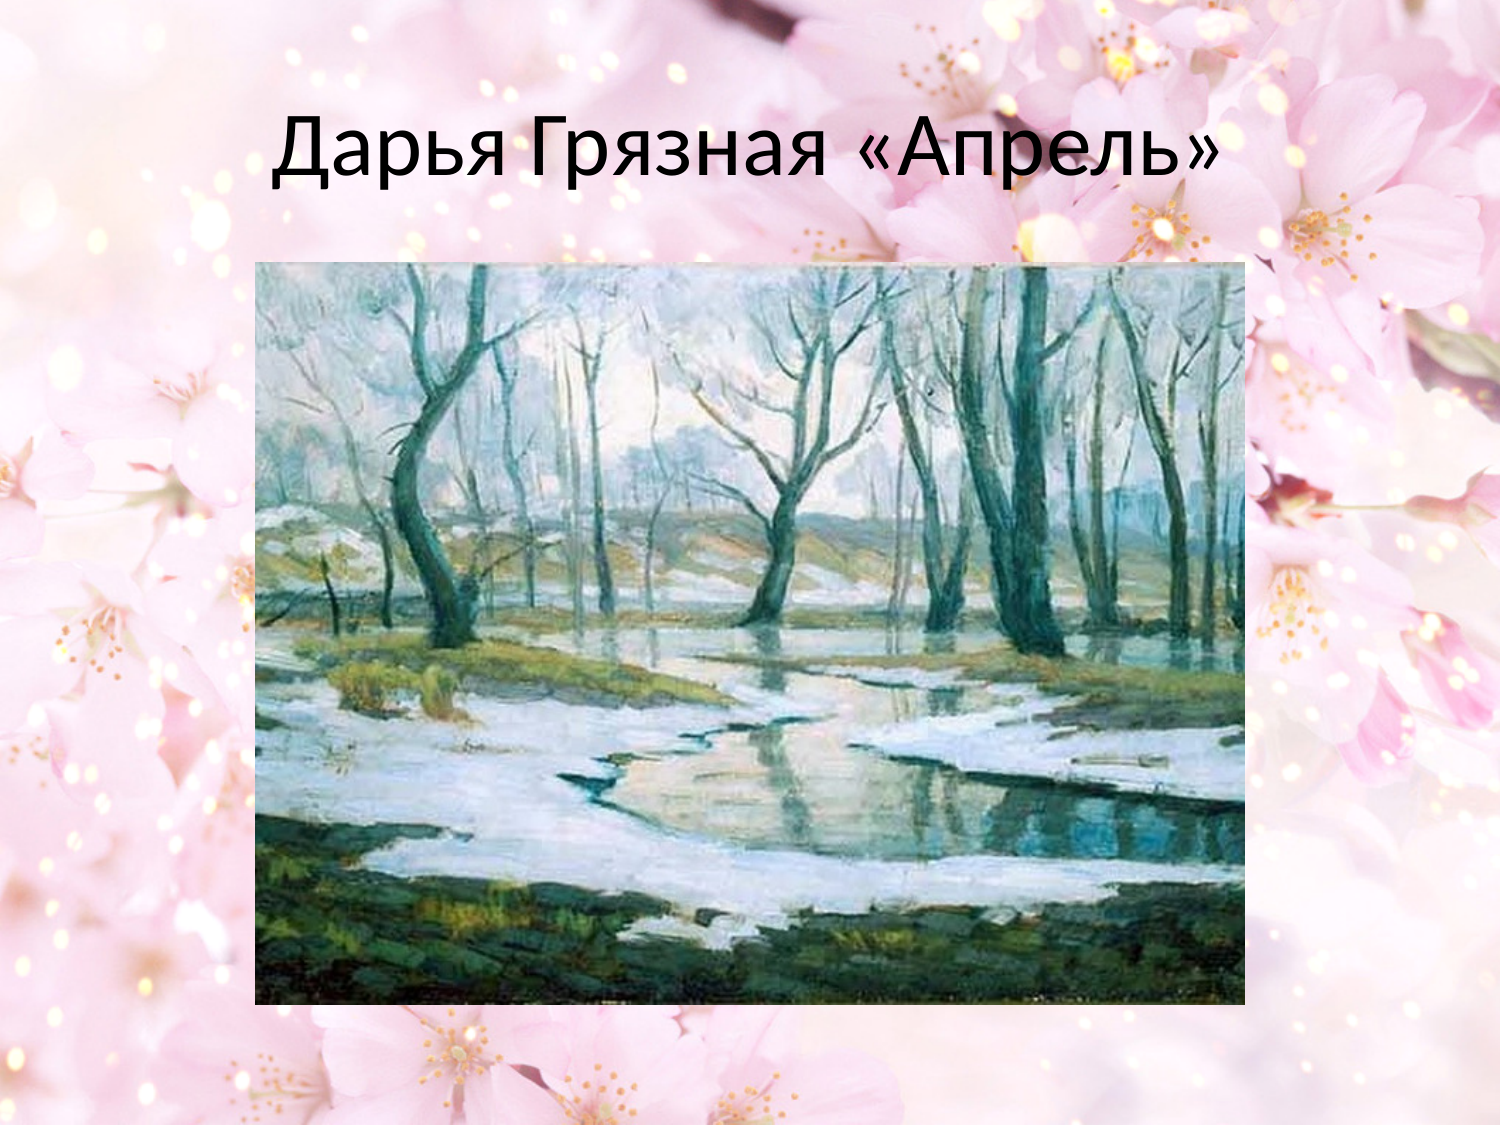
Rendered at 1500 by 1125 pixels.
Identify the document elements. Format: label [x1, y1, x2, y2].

picture [0, 0, 1500, 1125]
list [254, 262, 1246, 1006]
